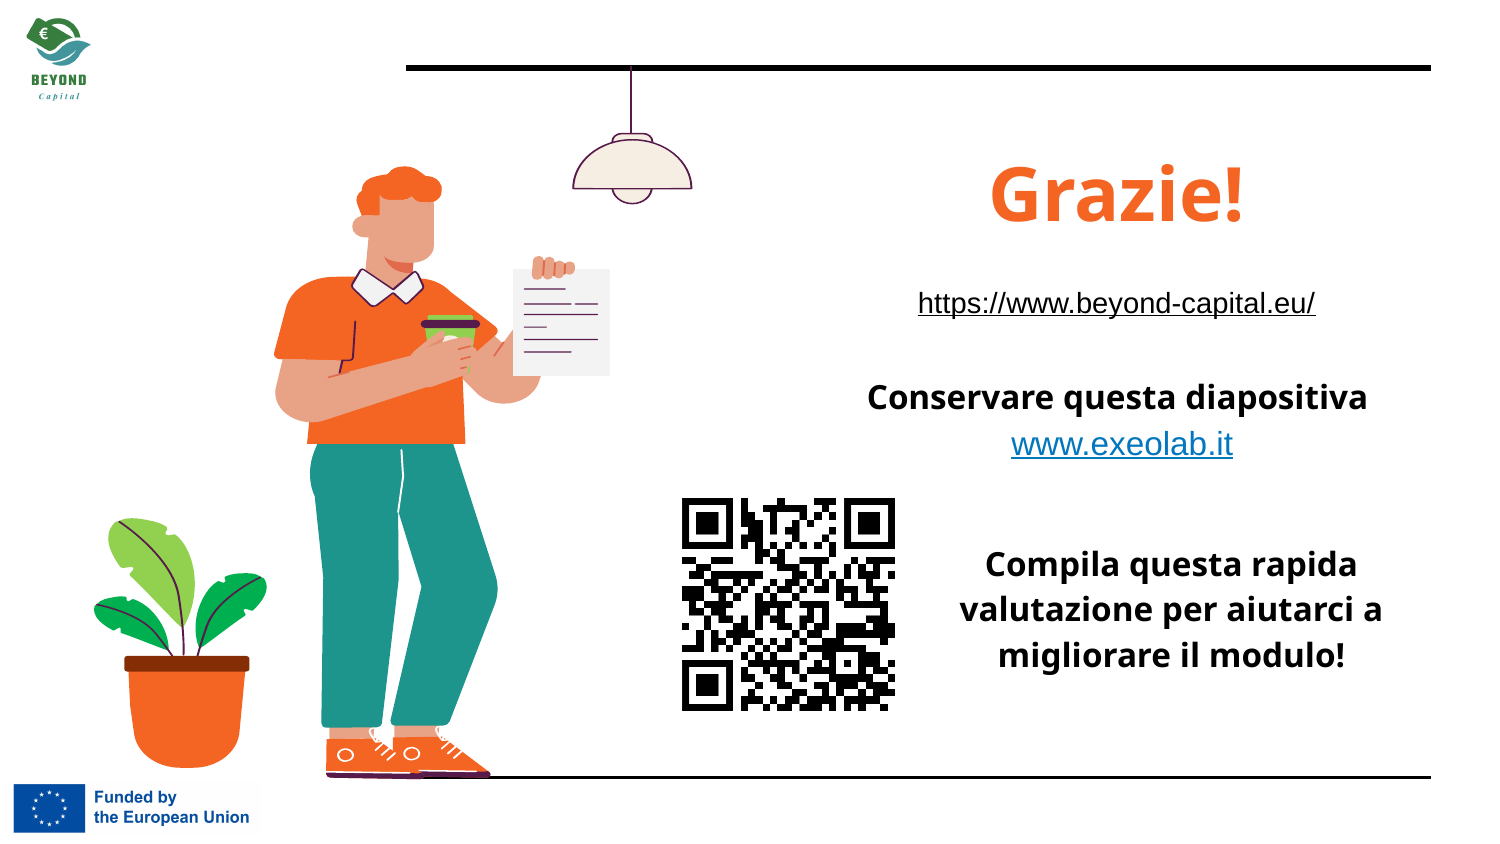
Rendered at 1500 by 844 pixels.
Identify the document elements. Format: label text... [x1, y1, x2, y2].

text_box Conservare questa diapositiva www.exeolab.it [787, 350, 1458, 523]
text_box Compila questa rapida valutazione per aiutarci a migliorare il modulo! [931, 522, 1418, 689]
text_box https://www.beyond-capital.eu/ [902, 276, 1331, 327]
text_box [91, 65, 693, 780]
picture [0, 0, 119, 112]
picture [650, 465, 926, 742]
picture [5, 781, 262, 836]
title Grazie! [955, 131, 1278, 276]
